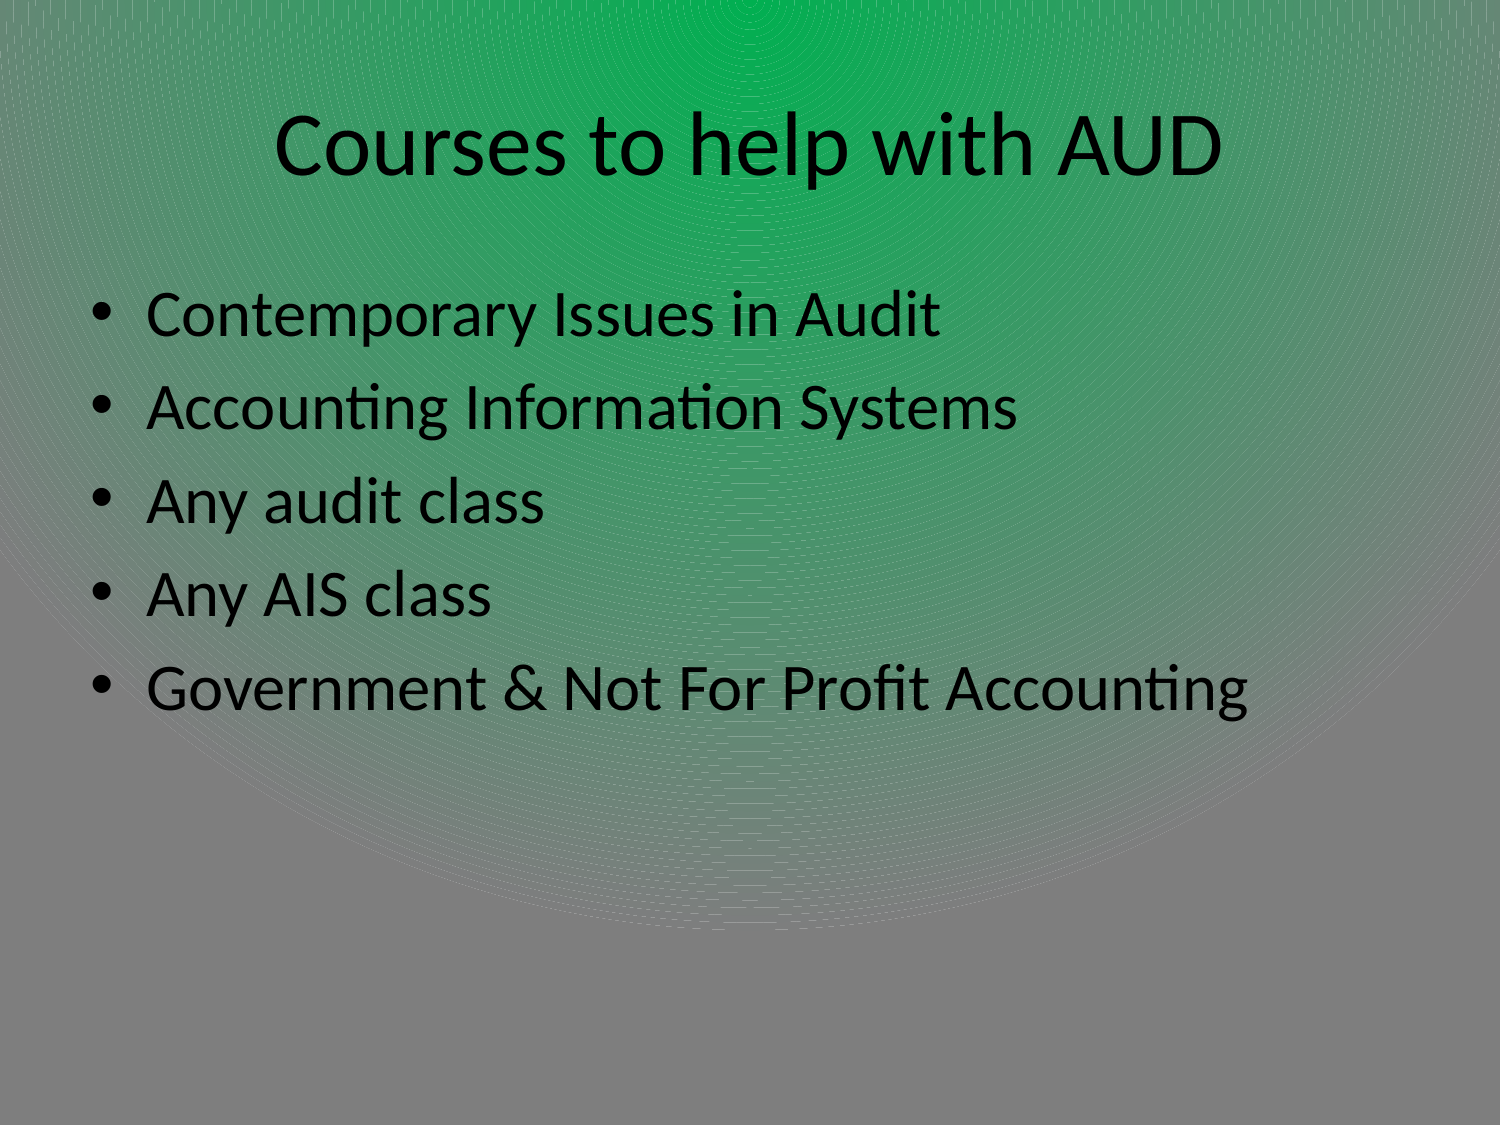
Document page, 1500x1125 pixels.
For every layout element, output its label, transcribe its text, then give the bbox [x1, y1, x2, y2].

title Courses to help with AUD [75, 45, 1425, 233]
list Contemporary Issues in Audit Accounting Information Systems Any audit class Any AIS class Government & Not For Profit Accounting [75, 262, 1425, 1005]
